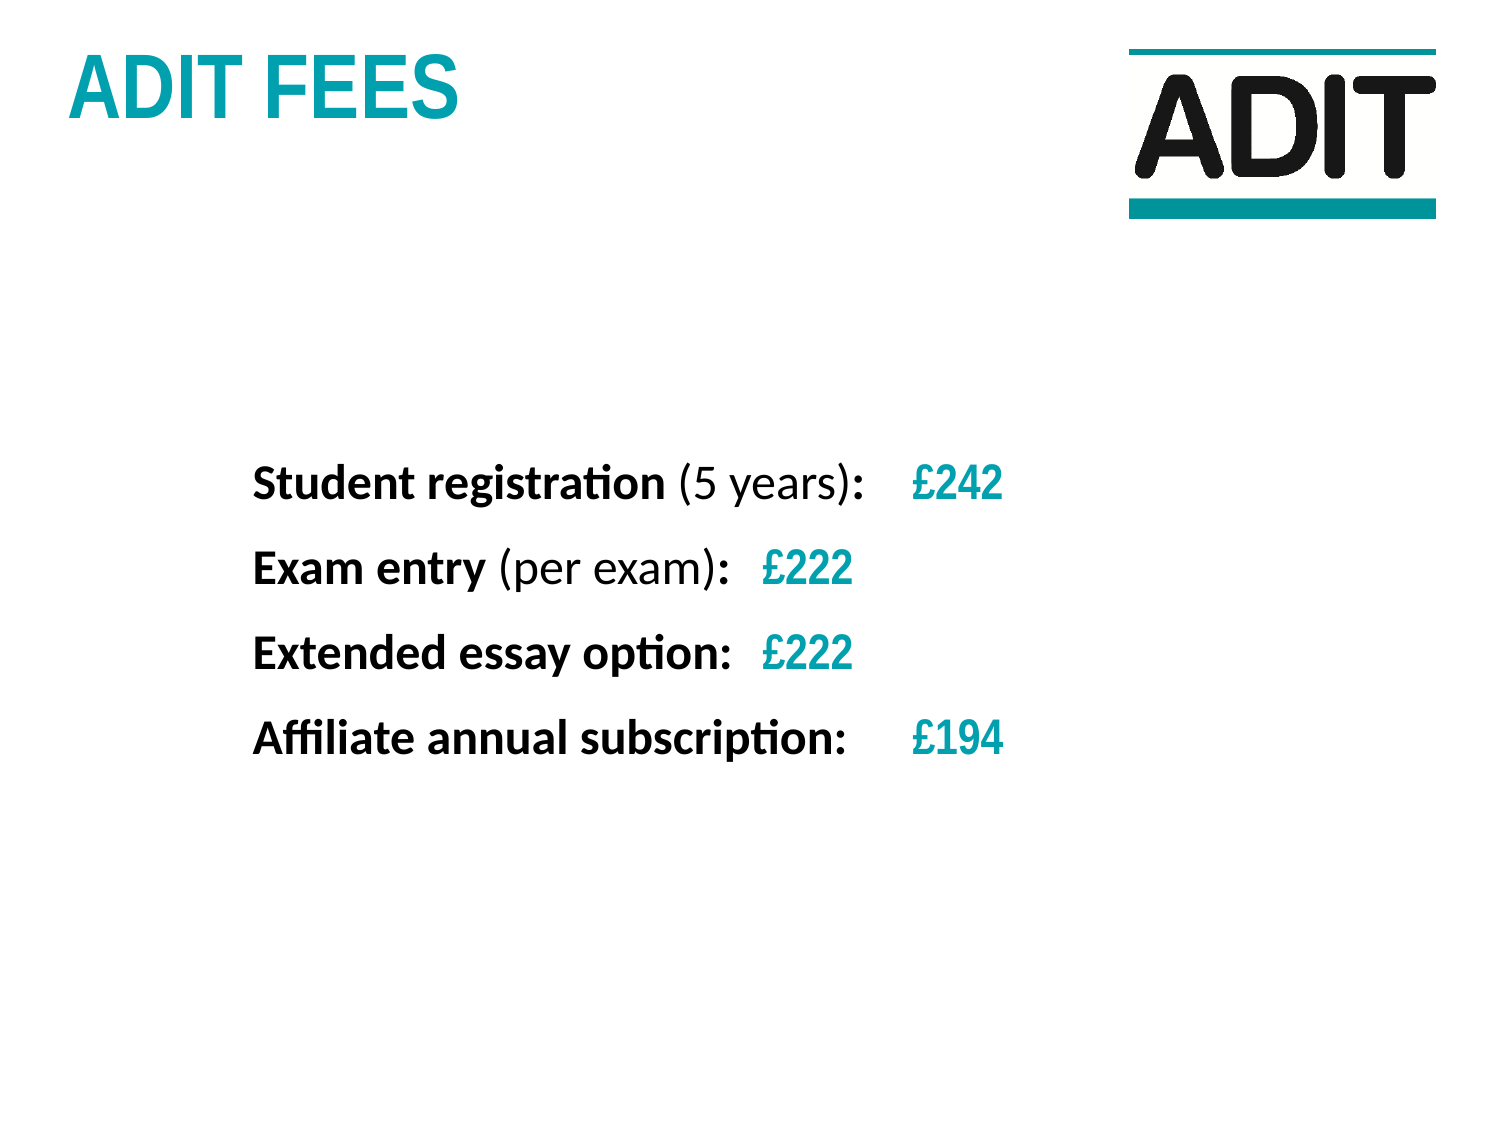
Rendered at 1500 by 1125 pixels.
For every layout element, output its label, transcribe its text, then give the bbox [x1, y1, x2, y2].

text_box Student registration (5 years): £242 Exam entry (per exam): £222 Extended essay option: £222 Affiliate annual subscription: £194 [146, 253, 1343, 943]
picture [1129, 49, 1436, 220]
text_box ADIT FEES [53, 19, 1416, 144]
